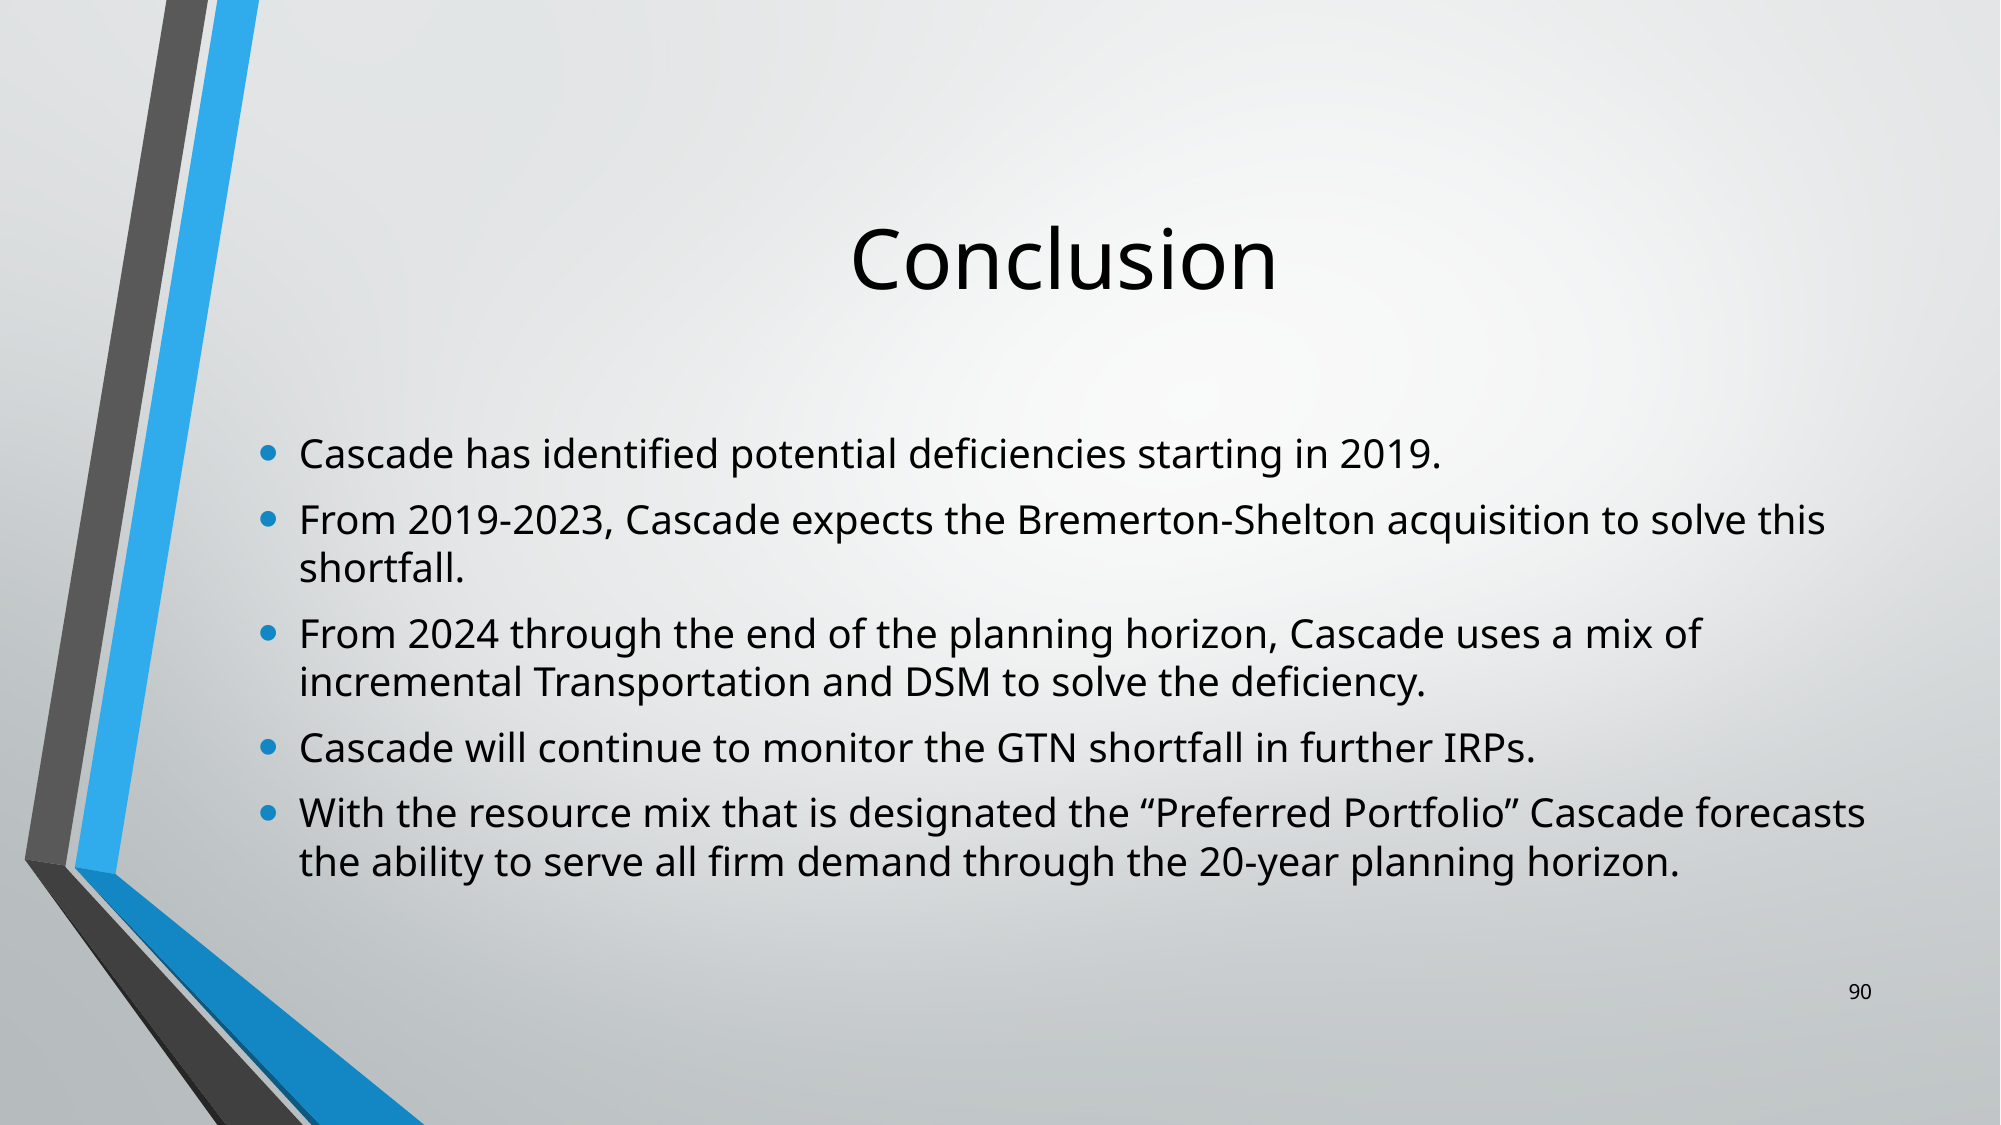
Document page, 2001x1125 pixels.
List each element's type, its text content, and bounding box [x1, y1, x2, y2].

list Cascade has identified potential deficiencies starting in 2019. From 2019-2023, Cascade expects the Bremerton-Shelton acquisition to solve this shortfall. From 2024 through the end of the planning horizon, Cascade uses a mix of incremental Transportation and DSM to solve the deficiency. Cascade will continue to monitor the GTN shortfall in further IRPs. With the resource mix that is designated the “Preferred Portfolio” Cascade forecasts the ability to serve all firm demand through the 20-year planning horizon. [243, 399, 1887, 913]
title Conclusion [243, 112, 1887, 399]
slide_number 90 [1796, 962, 1887, 1023]
